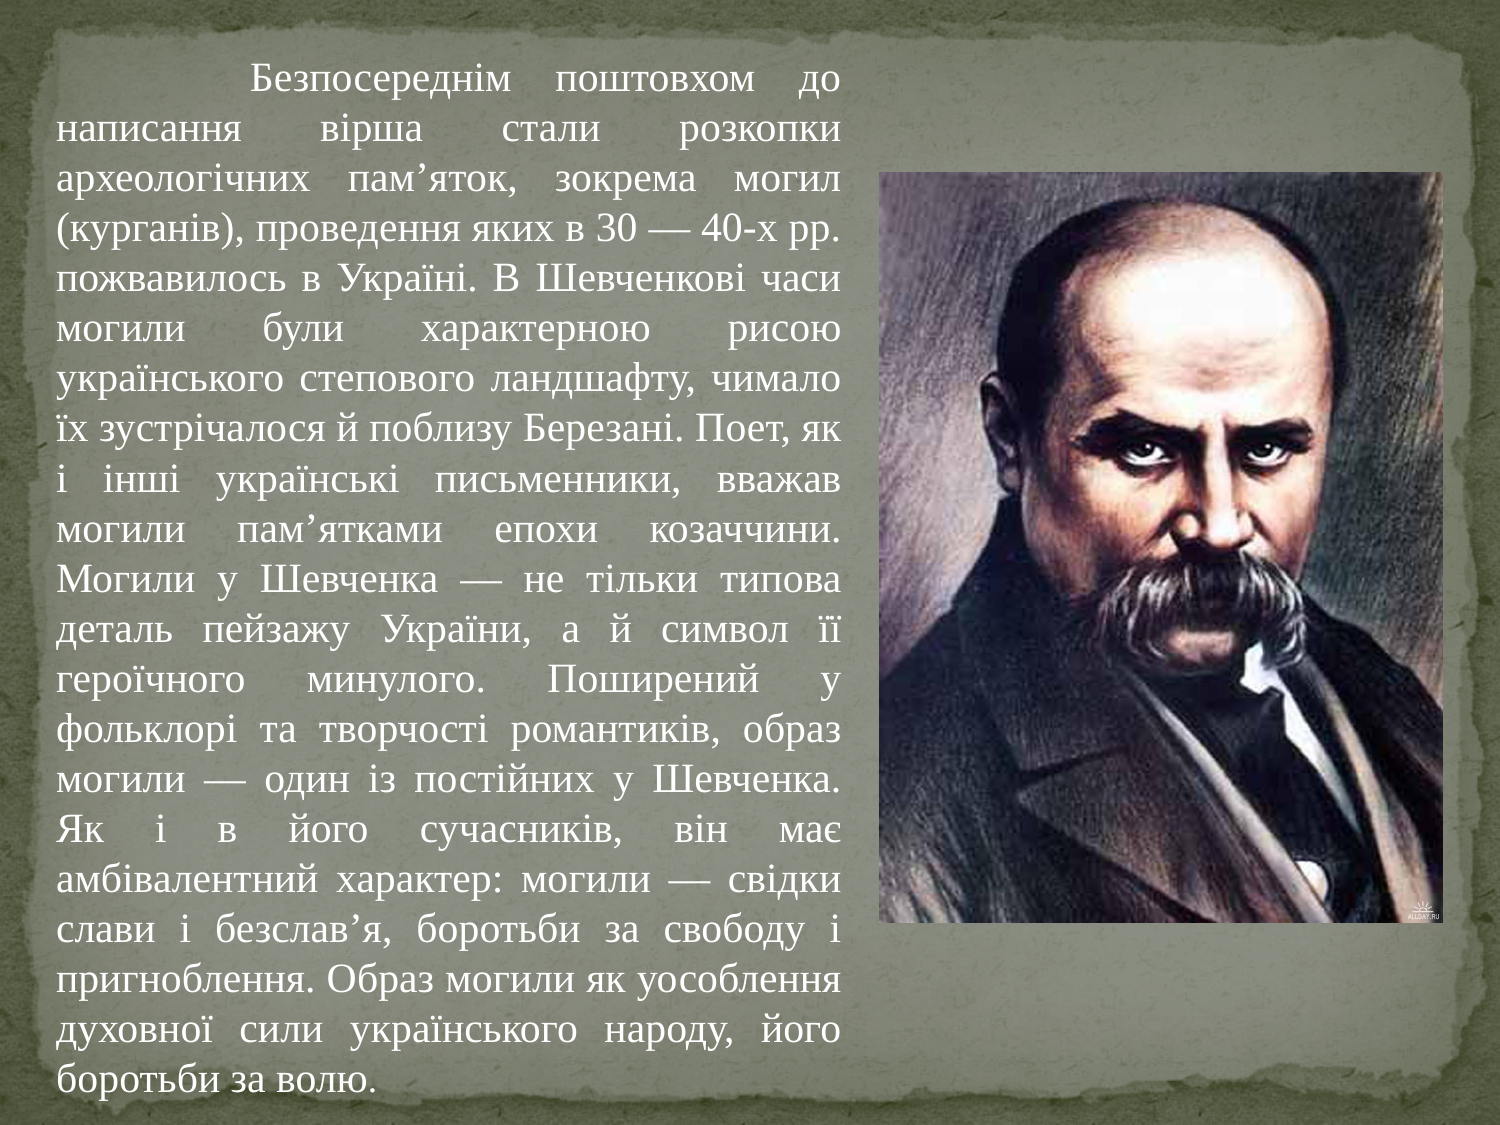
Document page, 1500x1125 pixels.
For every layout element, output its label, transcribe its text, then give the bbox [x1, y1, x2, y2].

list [882, 175, 1442, 922]
text_box Безпосереднім поштовхом до написання вірша стали розкопки археологічних пам’яток, зокрема могил (курганів), проведення яких в 30 — 40-х рр. пожвавилось в Україні. В Шевченкові часи могили були характерною рисою українського степового ландшафту, чимало їх зустрічалося й поблизу Березані. Поет, як і інші українські письменники, вважав могили пам’ятками епохи козаччини. Могили у Шевченка — не тільки типова деталь пейзажу України, а й символ її героїчного минулого. Поширений у фольклорі та творчості романтиків, образ могили — один із постійних у Шевченка. Як і в його сучасників, він має амбівалентний характер: могили — свідки слави і безслав’я, боротьби за свободу і пригноблення. Образ могили як уособлення духовної сили українського народу, його боротьби за волю. [41, 42, 857, 1108]
